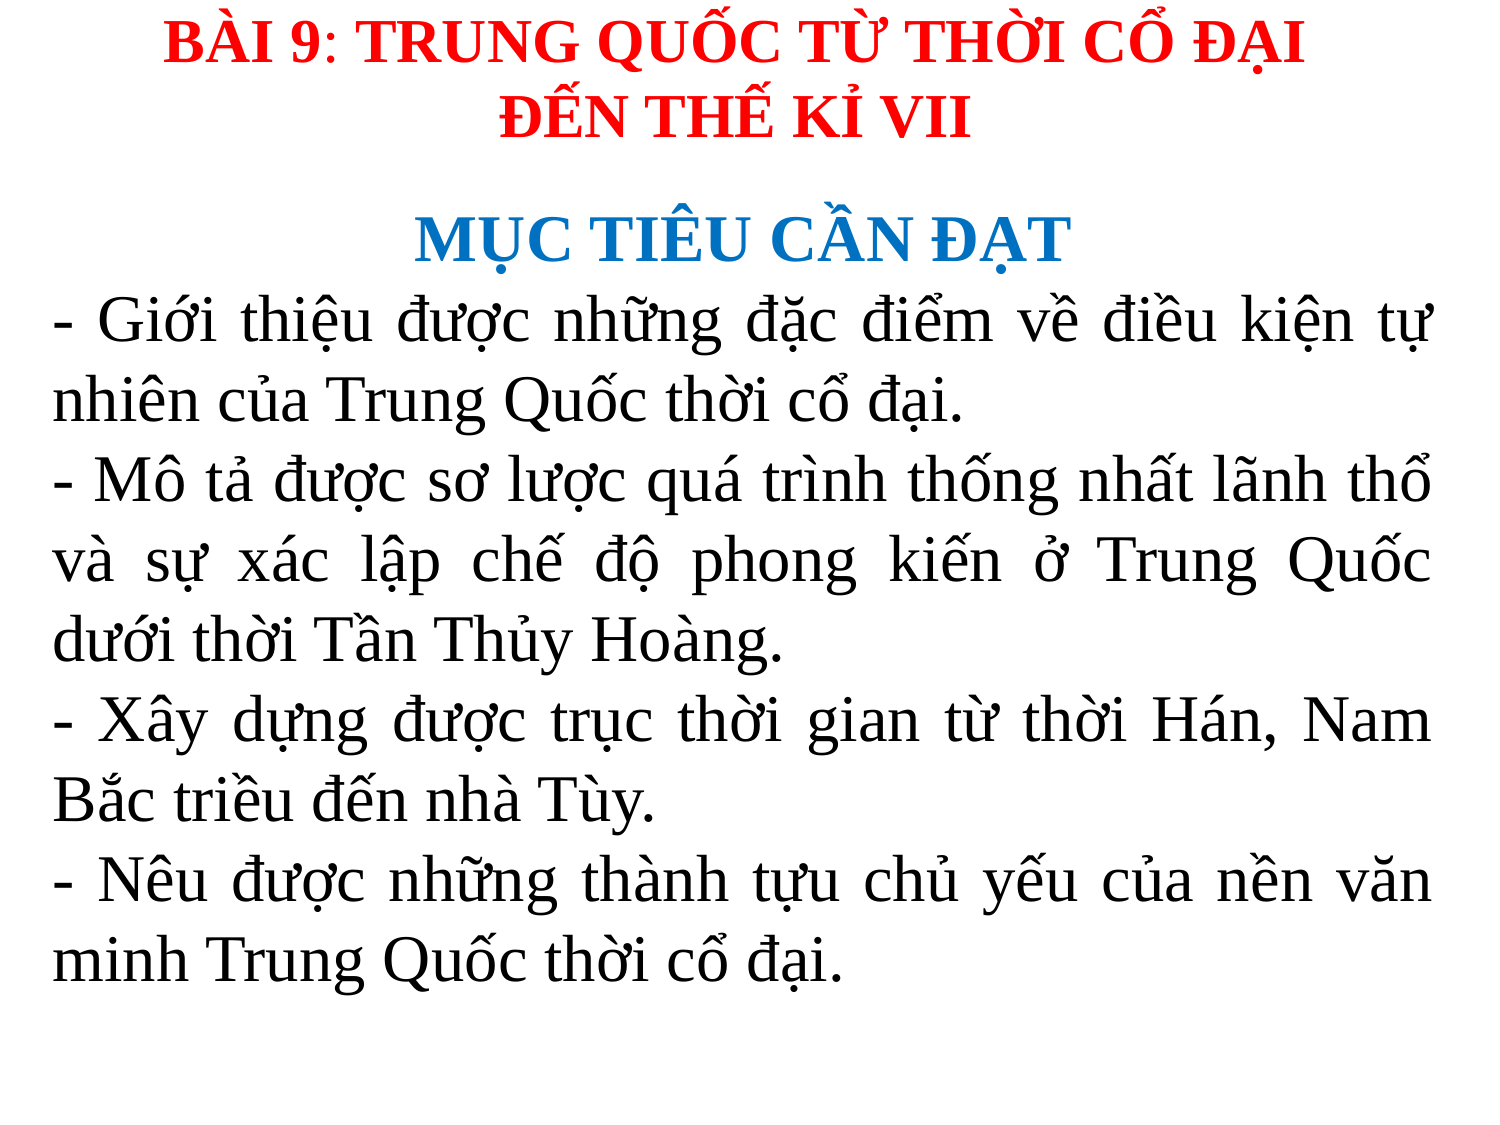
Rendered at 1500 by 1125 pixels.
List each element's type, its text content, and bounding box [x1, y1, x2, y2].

title BÀI 9: TRUNG QUỐC TỪ THỜI CỔ ĐẠI ĐẾN THẾ KỈ VII [4, 12, 1468, 138]
text_box MỤC TIÊU CẦN ĐẠT - Giới thiệu được những đặc điểm về điều kiện tự nhiên của Trung Quốc thời cổ đại. - Mô tả được sơ lược quá trình thống nhất lãnh thổ và sự xác lập chế độ phong kiến ở Trung Quốc dưới thời Tần Thủy Hoàng. - Xây dựng được trục thời gian từ thời Hán, Nam Bắc triều đến nhà Tùy. - Nêu được những thành tựu chủ yếu của nền văn minh Trung Quốc thời cổ đại. [37, 187, 1450, 1047]
